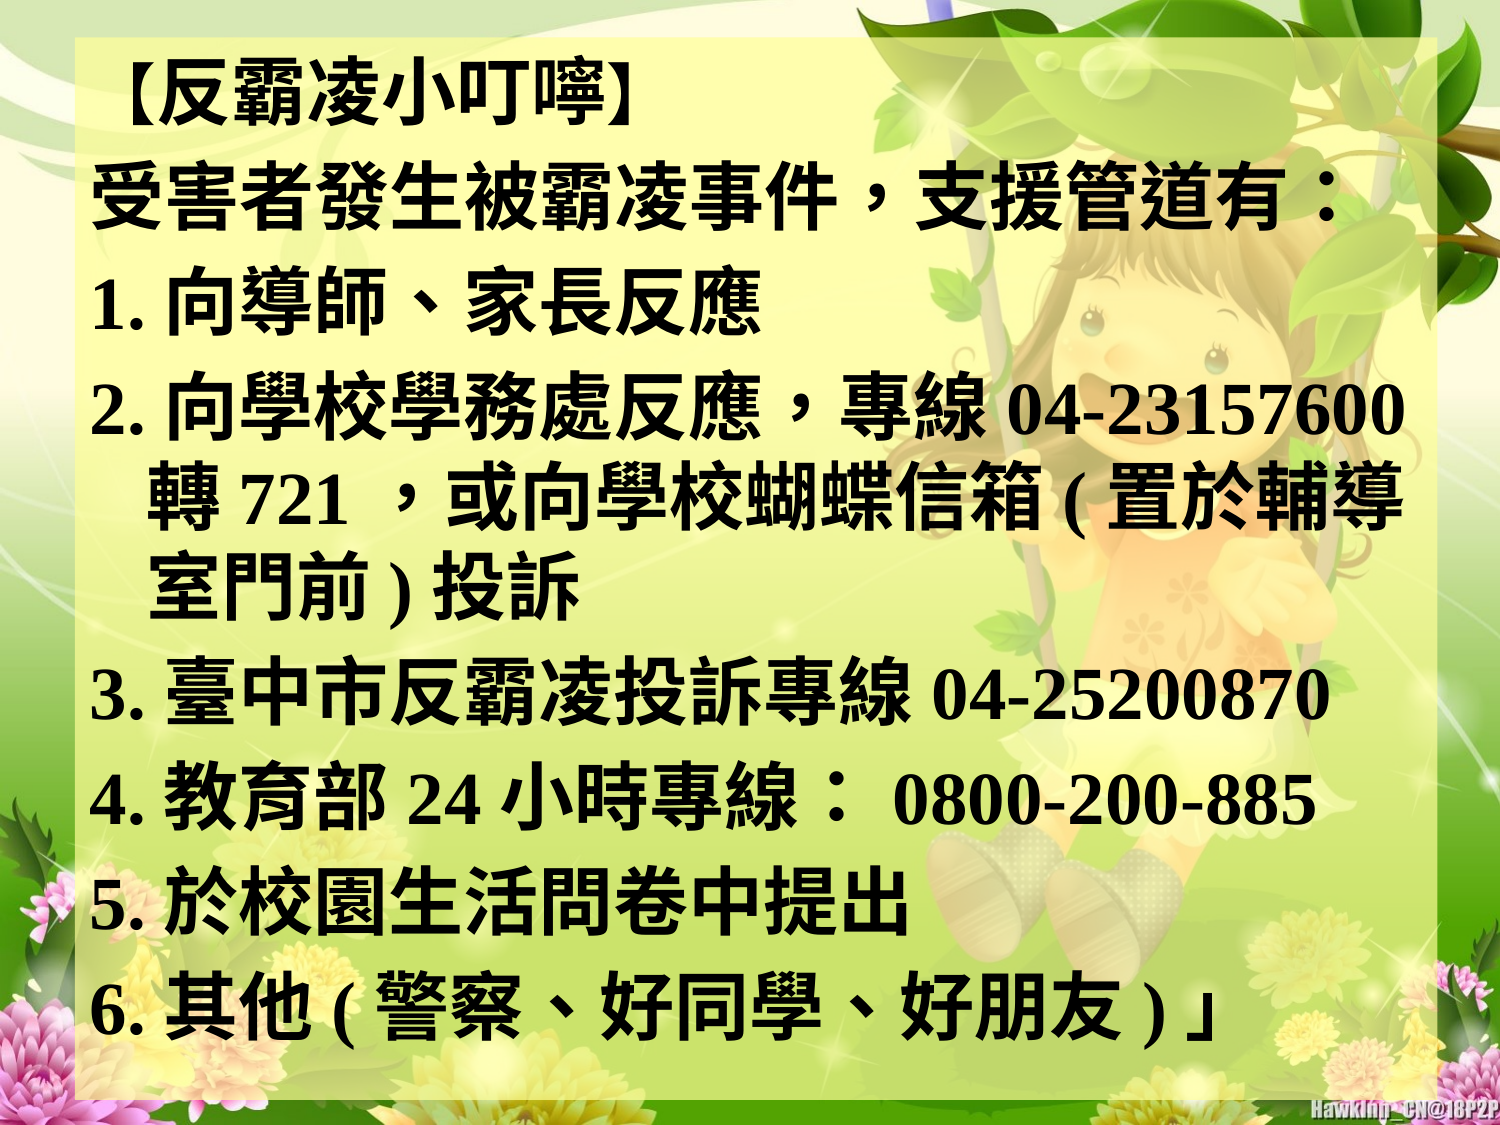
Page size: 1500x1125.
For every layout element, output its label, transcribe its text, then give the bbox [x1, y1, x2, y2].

picture [0, 0, 1500, 1125]
text_box 【反霸凌小叮嚀】 受害者發生被霸凌事件，支援管道有： 1.向導師、家長反應 2.向學校學務處反應，專線04-23157600轉721，或向學校蝴蝶信箱(置於輔導室門前)投訴 3.臺中市反霸凌投訴專線04-25200870 4.教育部24小時專線：0800-200-885 5.於校園生活問卷中提出 6.其他(警察、好同學、好朋友)」 [74, 37, 1438, 1100]
